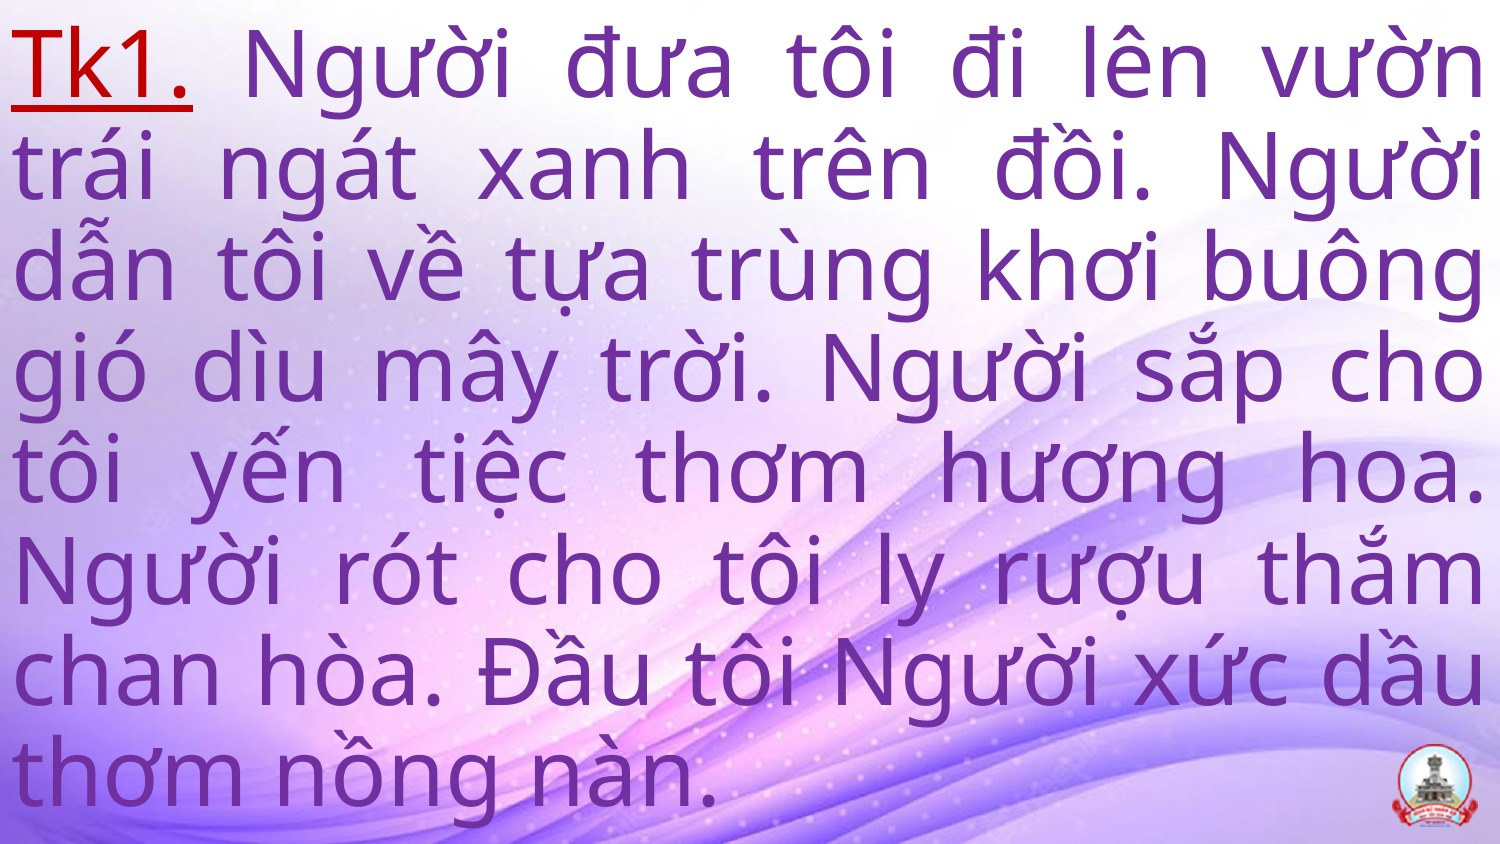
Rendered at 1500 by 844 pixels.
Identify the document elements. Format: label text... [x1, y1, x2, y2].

title Tk1. Người đưa tôi đi lên vườn trái ngát xanh trên đồi. Người dẫn tôi về tựa trùng khơi buông gió dìu mây trời. Người sắp cho tôi yến tiệc thơm hương hoa. Người rót cho tôi ly rượu thắm chan hòa. Đầu tôi Người xức dầu thơm nồng nàn. [0, 0, 1500, 844]
